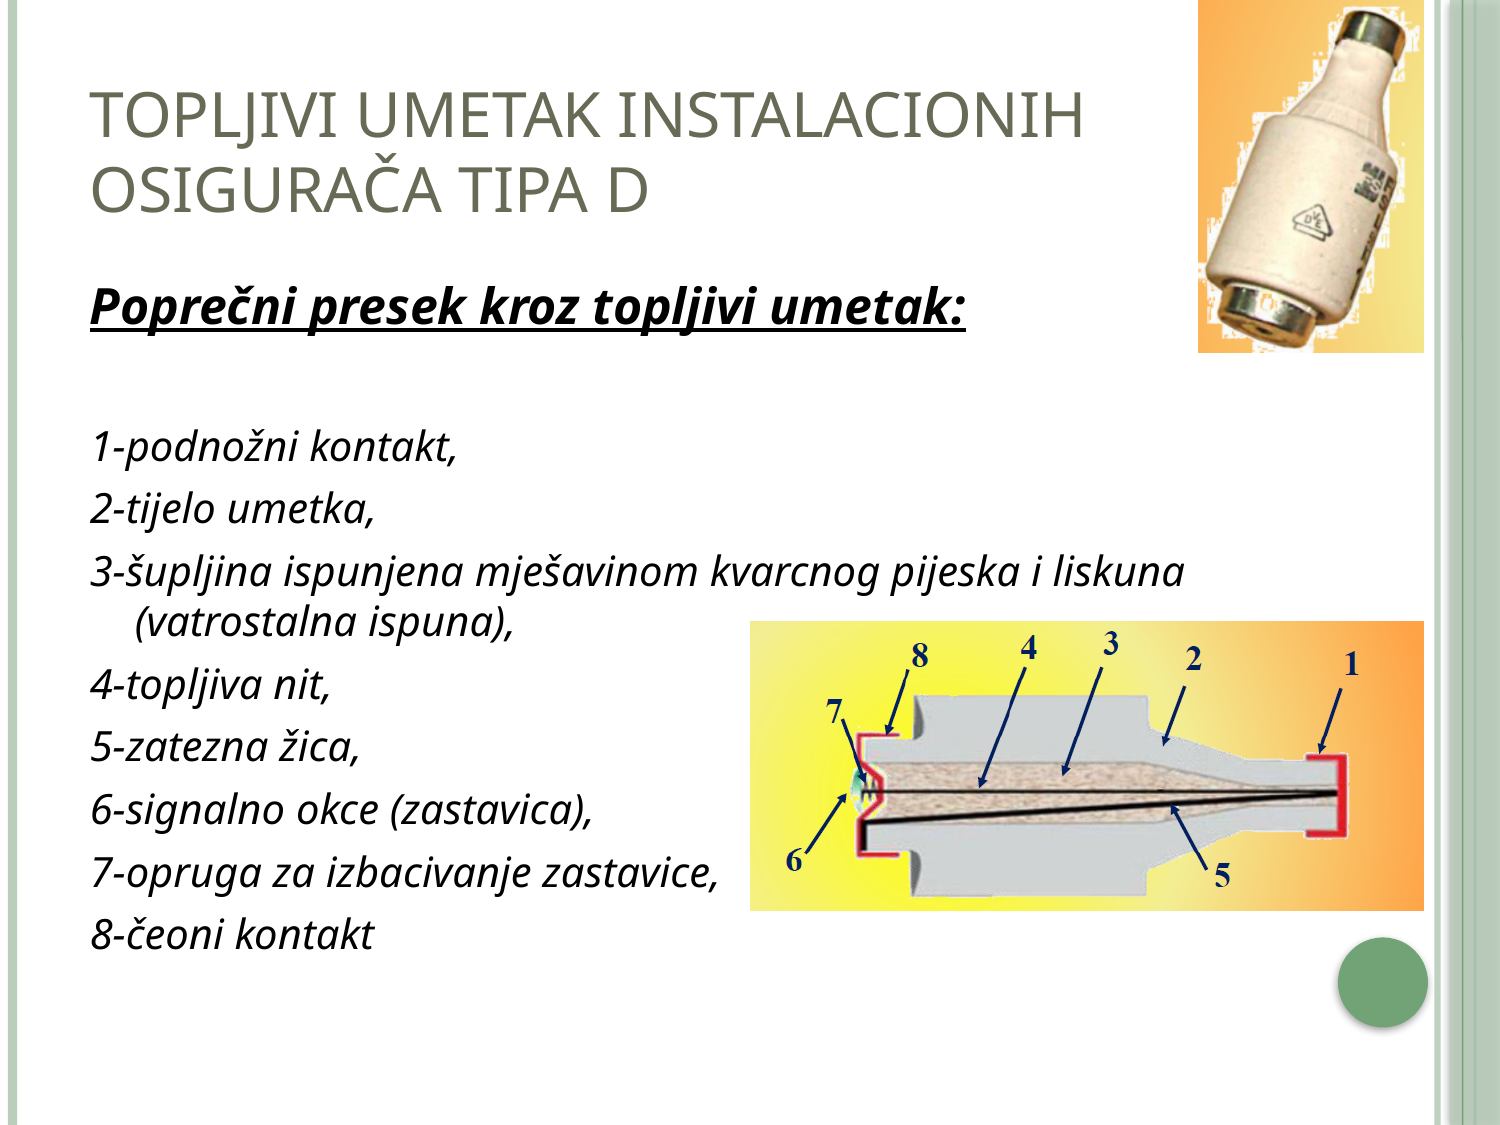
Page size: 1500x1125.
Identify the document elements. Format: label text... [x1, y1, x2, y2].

list Poprečni presek kroz topljivi umetak: 1-podnožni kontakt, 2-tijelo umetka, 3-šupljina ispunjena mješavinom kvarcnog pijeska i liskuna (vatrostalna ispuna), 4-topljiva nit, 5-zatezna žica, 6-signalno okce (zastavica), 7-opruga za izbacivanje zastavice, 8-čeoni kontakt [75, 267, 1300, 1062]
title Topljivi umetak instalacionih osigurača tipa D [75, 45, 1192, 233]
picture [1198, 0, 1424, 354]
picture [749, 621, 1425, 912]
